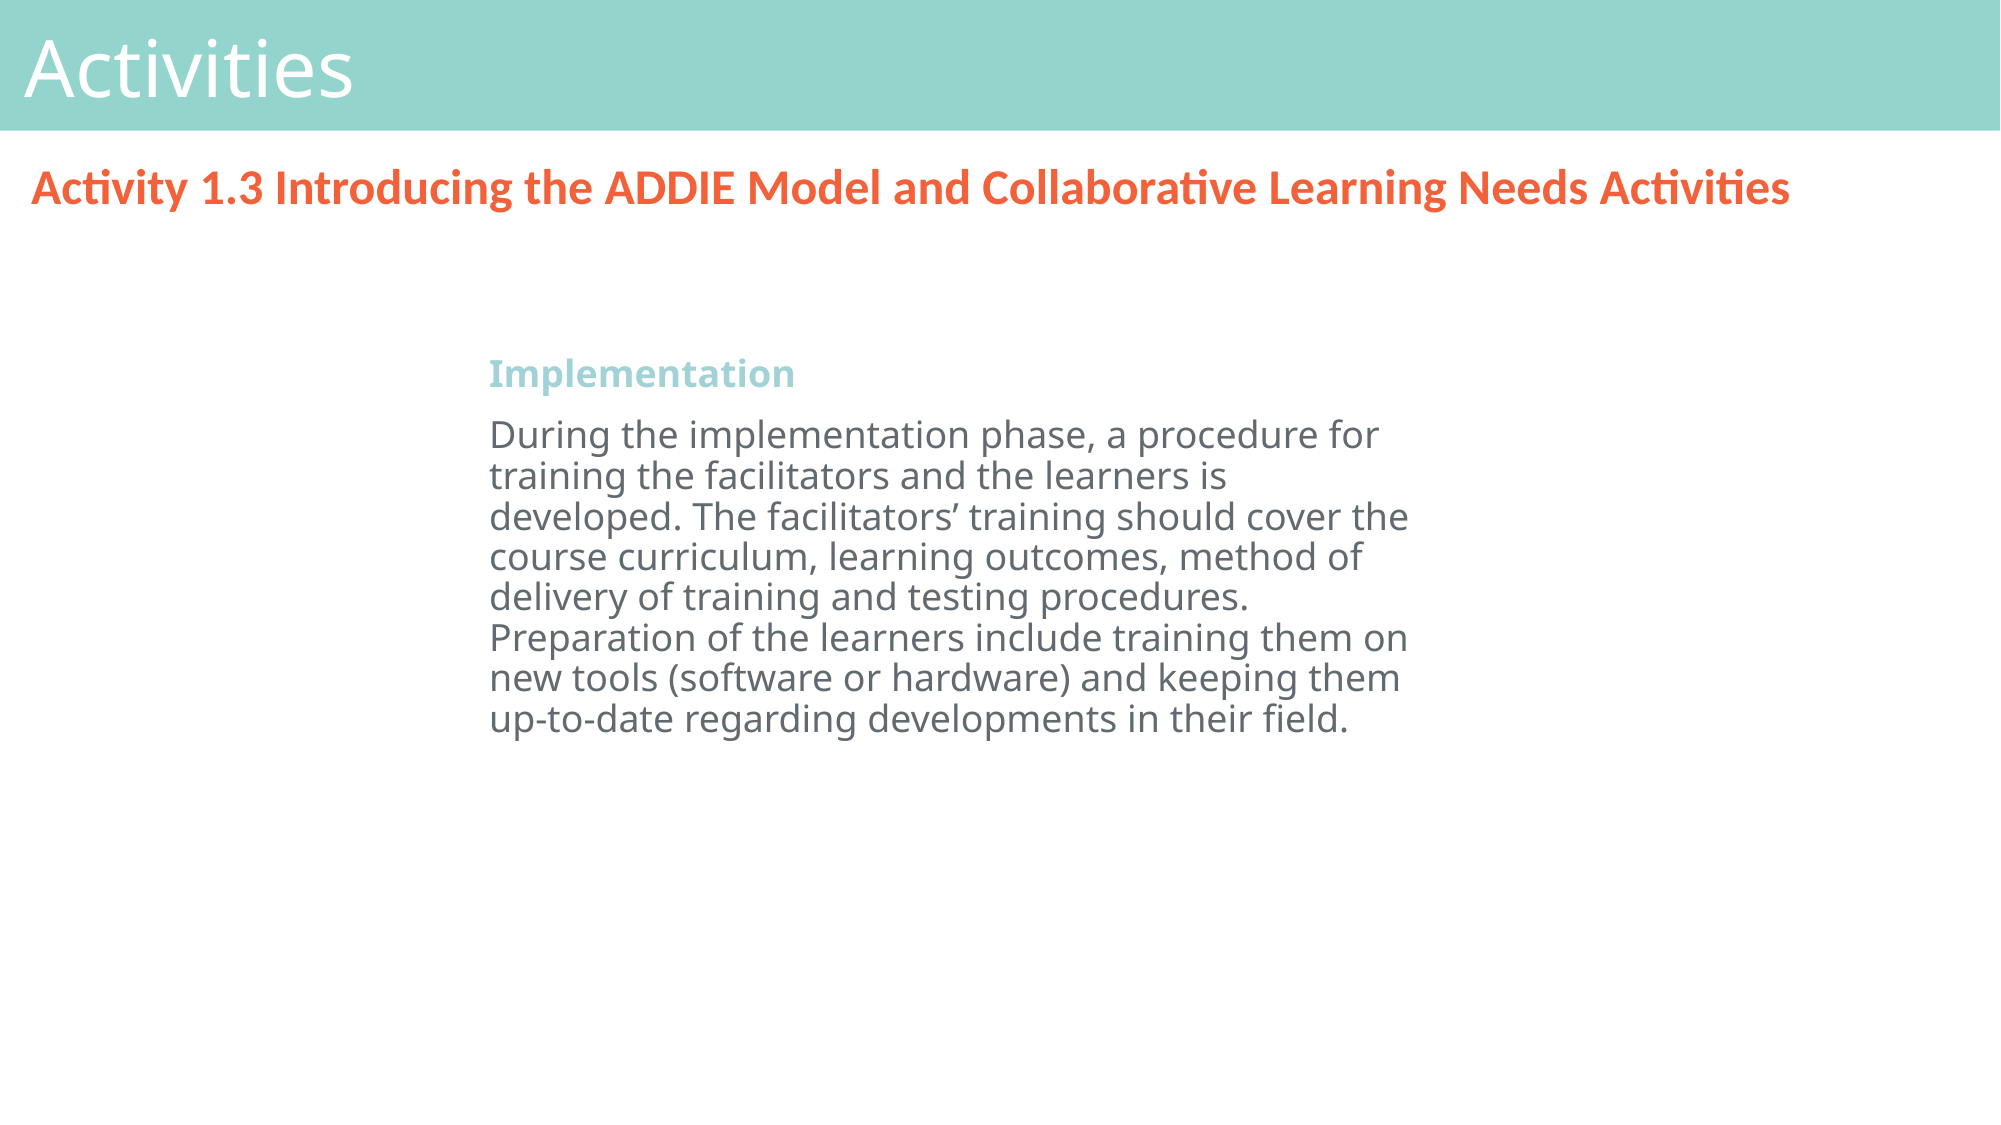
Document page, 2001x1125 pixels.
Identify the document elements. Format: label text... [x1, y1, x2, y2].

list Implementation During the implementation phase, a procedure for training the facilitators and the learners is developed. The facilitators’ training should cover the course curriculum, learning outcomes, method of delivery of training and testing procedures. Preparation of the learners include training them on new tools (software or hardware) and keeping them up-to-date regarding developments in their field. [474, 282, 1444, 1125]
title Activities [16, 13, 1976, 131]
list Activity 1.3 Introducing the ADDIE Model and Collaborative Learning Needs Activities [16, 140, 1976, 231]
